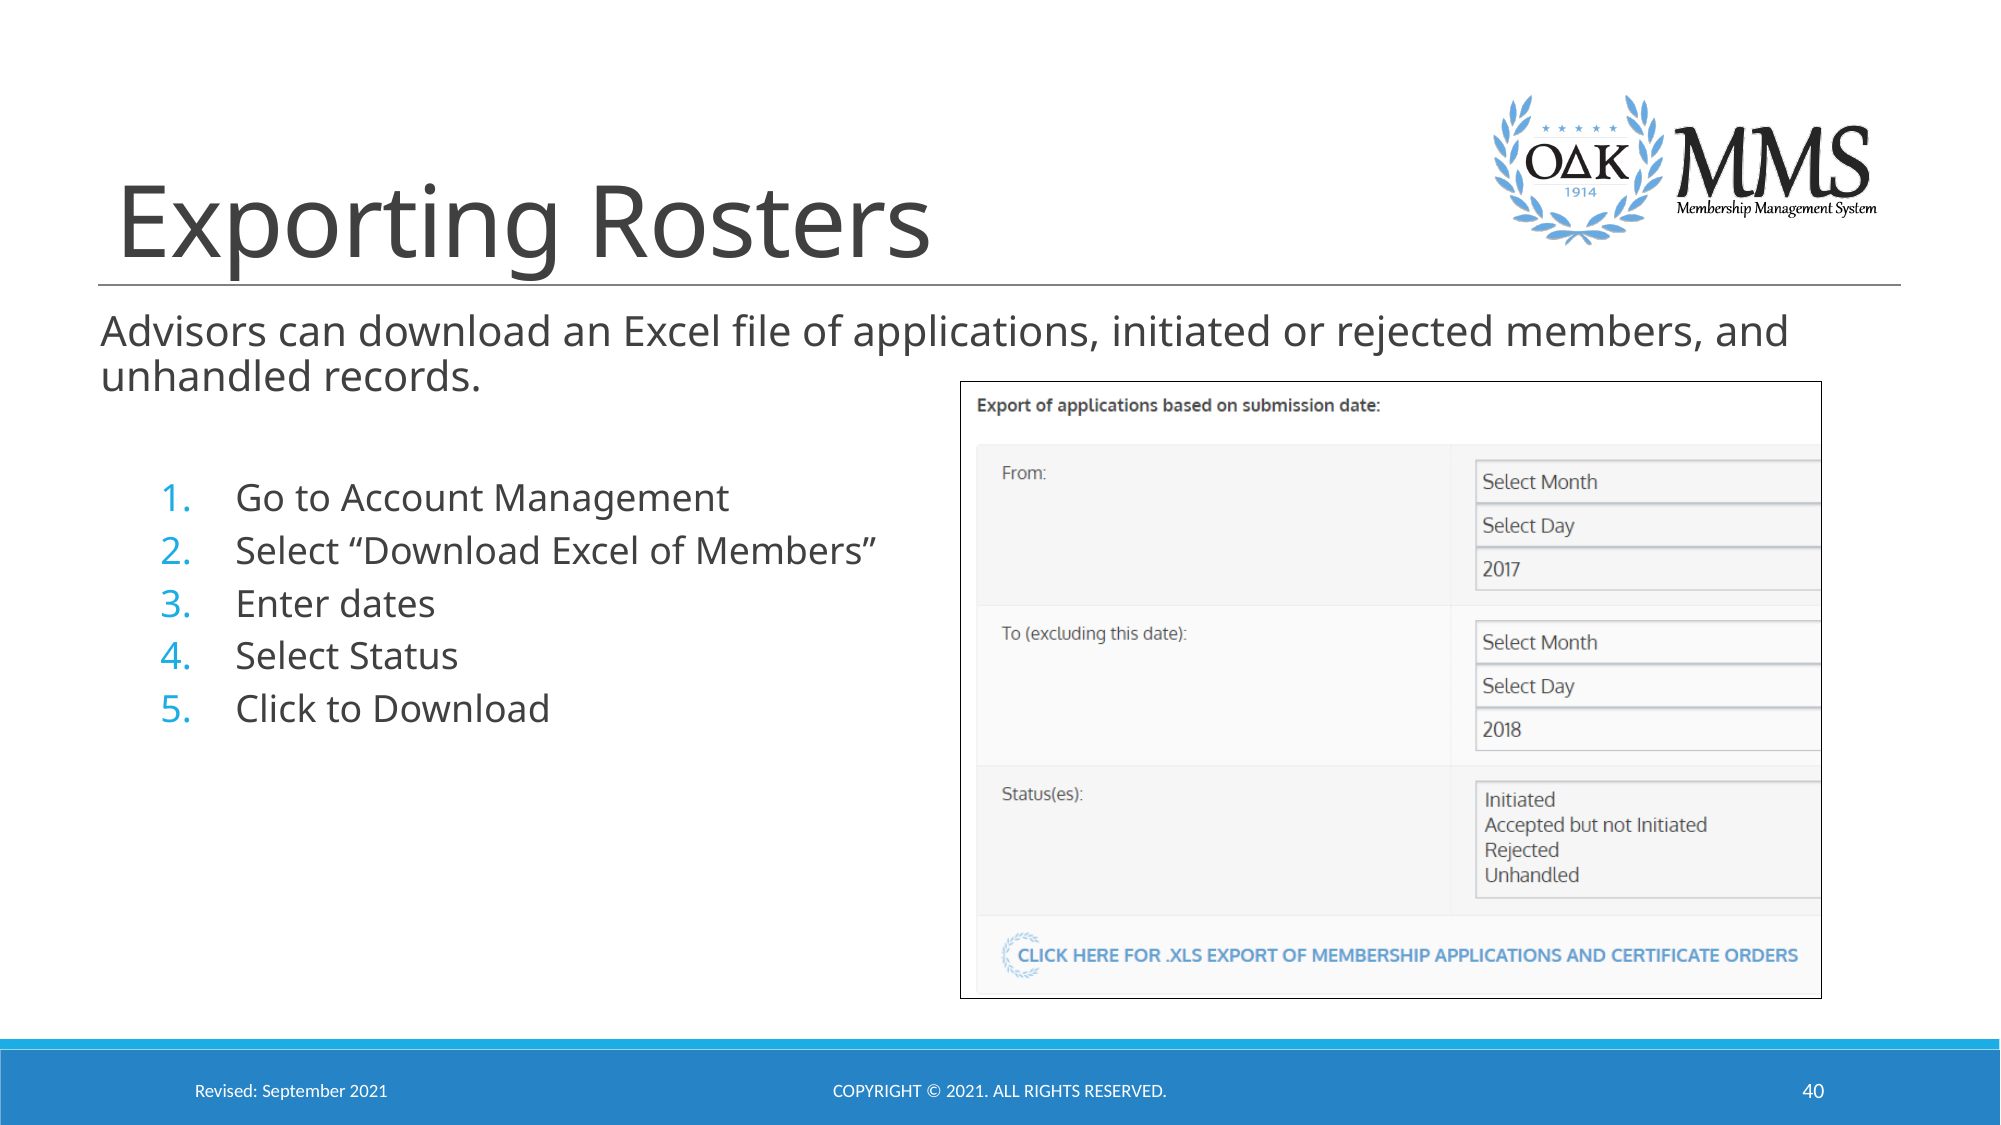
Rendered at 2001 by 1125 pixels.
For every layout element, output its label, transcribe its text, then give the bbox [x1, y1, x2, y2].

title Exporting Rosters [100, 47, 1516, 285]
list Advisors can download an Excel file of applications, initiated or rejected members, and unhandled records. Go to Account Management Select “Download Excel of Members” Enter dates Select Status Click to Download [85, 302, 1900, 963]
picture [1516, 74, 1901, 258]
picture [959, 381, 1823, 999]
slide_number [180, 1059, 586, 1120]
slide_number 40 [1624, 1059, 1840, 1120]
footer Copyright © 2021. All Rights Reserved. [604, 1059, 1396, 1120]
